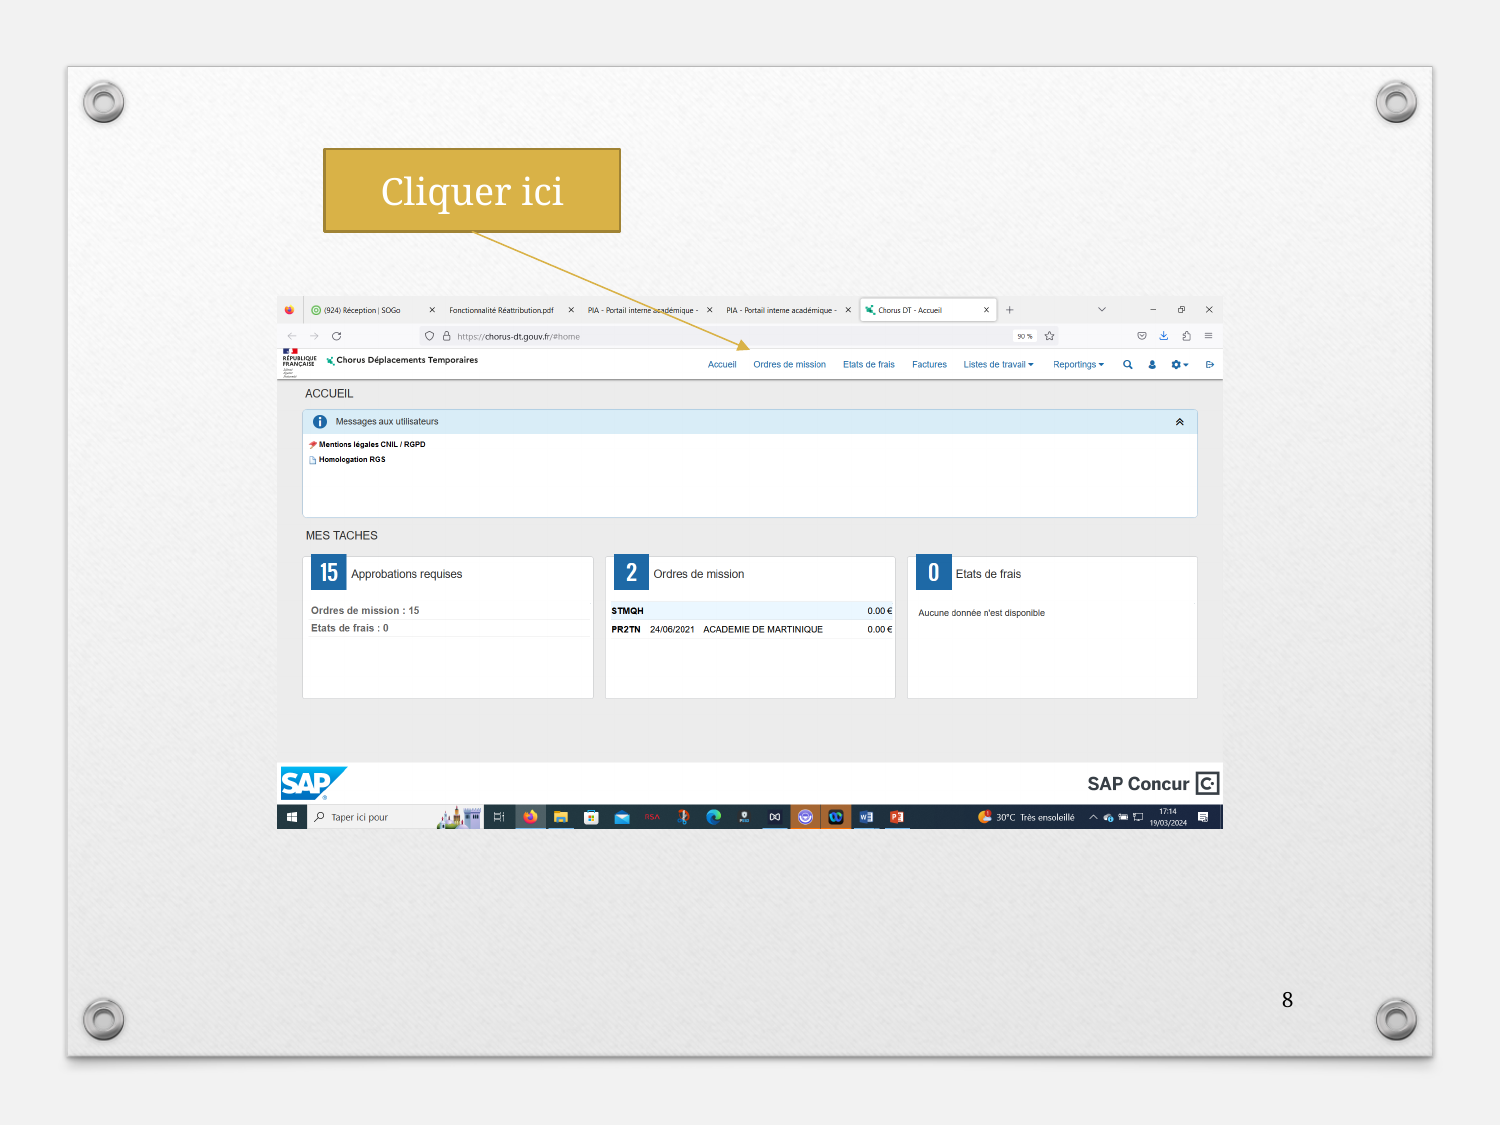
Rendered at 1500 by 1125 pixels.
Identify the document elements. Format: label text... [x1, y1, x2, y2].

slide_number 8 [1243, 977, 1309, 1024]
text_box Cliquer ici [323, 148, 621, 233]
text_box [472, 231, 751, 350]
picture [0, 0, 1500, 1125]
